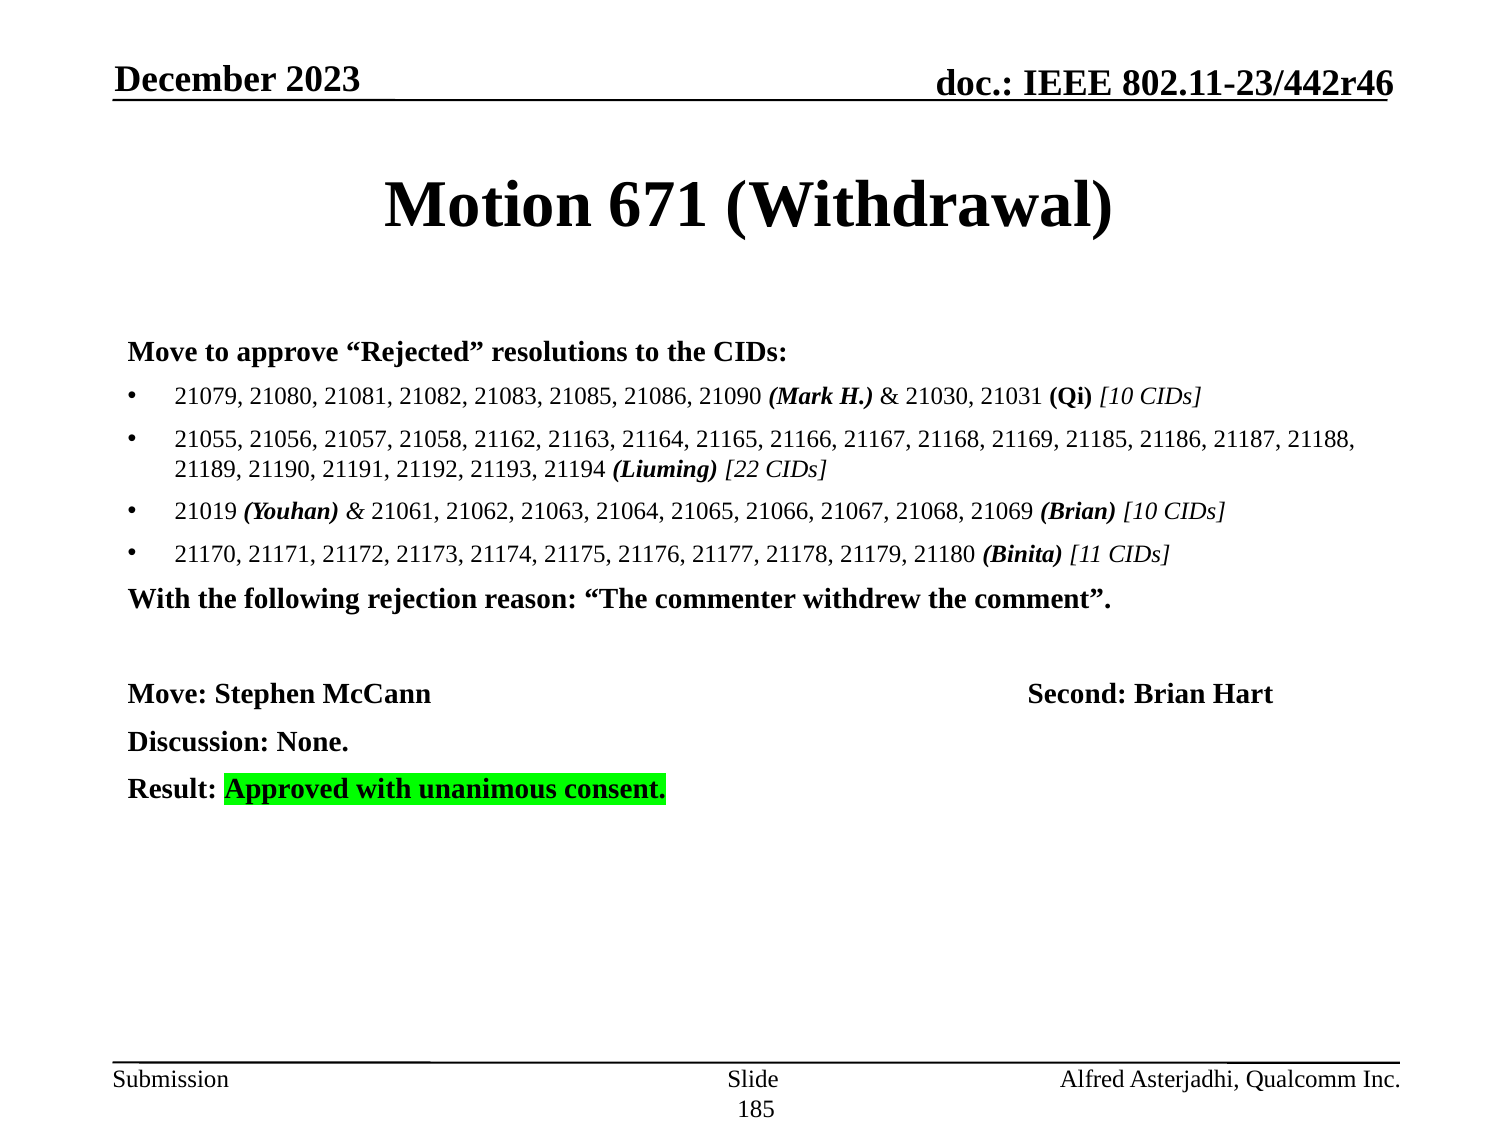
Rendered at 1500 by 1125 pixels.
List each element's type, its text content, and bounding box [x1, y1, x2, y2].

list Move to approve “Rejected” resolutions to the CIDs: 21079, 21080, 21081, 21082, 21083, 21085, 21086, 21090 (Mark H.) & 21030, 21031 (Qi) [10 CIDs] 21055, 21056, 21057, 21058, 21162, 21163, 21164, 21165, 21166, 21167, 21168, 21169, 21185, 21186, 21187, 21188, 21189, 21190, 21191, 21192, 21193, 21194 (Liuming) [22 CIDs] 21019 (Youhan) & 21061, 21062, 21063, 21064, 21065, 21066, 21067, 21068, 21069 (Brian) [10 CIDs] 21170, 21171, 21172, 21173, 21174, 21175, 21176, 21177, 21178, 21179, 21180 (Binita) [11 CIDs] With the following rejection reason: “The commenter withdrew the comment”. Move: Stephen McCann Second: Brian Hart Discussion: None. Result: Approved with unanimous consent. [112, 324, 1388, 1063]
title Motion 671 (Withdrawal) [112, 112, 1388, 288]
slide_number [114, 54, 423, 100]
slide_number Slide 185 [712, 1061, 800, 1123]
footer Alfred Asterjadhi, Qualcomm Inc. [878, 1061, 1402, 1093]
